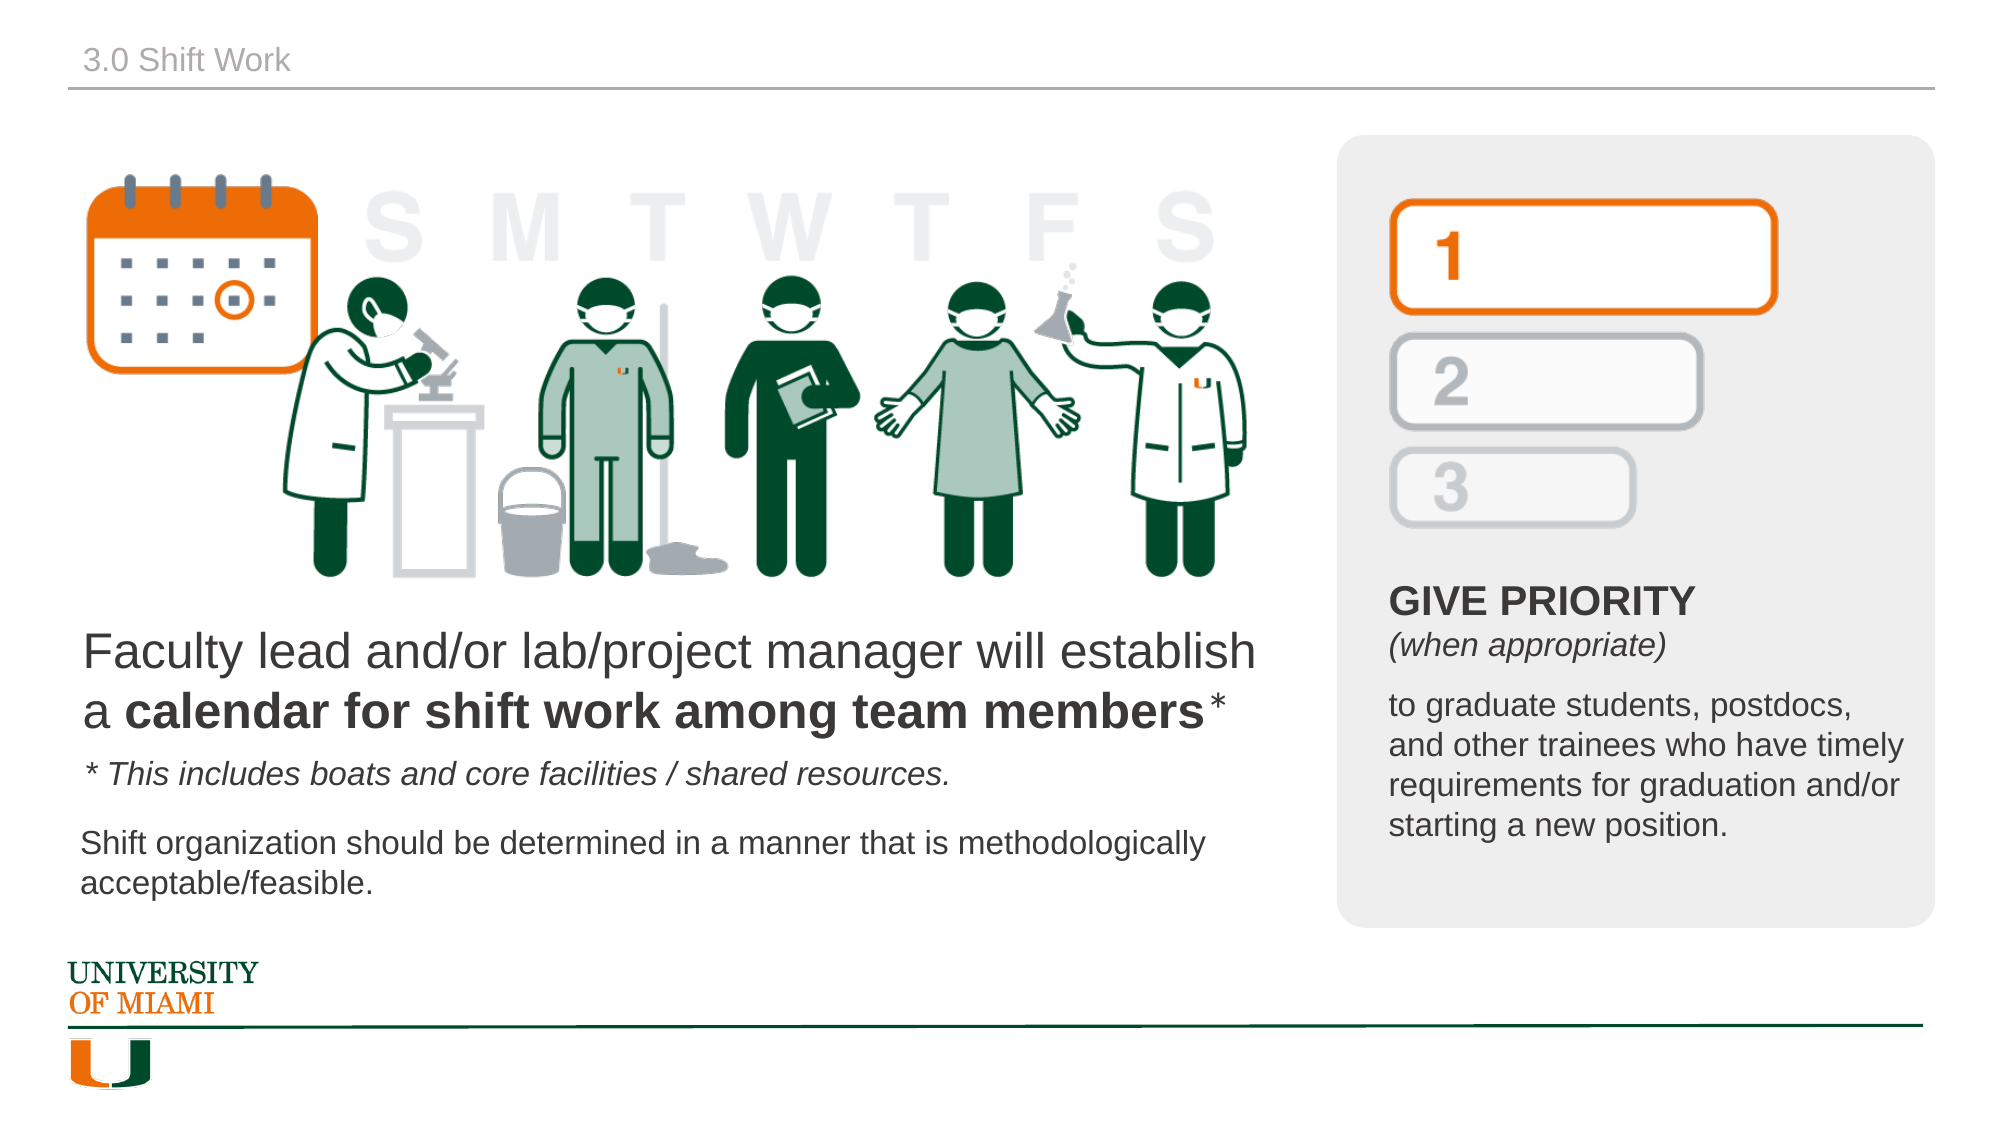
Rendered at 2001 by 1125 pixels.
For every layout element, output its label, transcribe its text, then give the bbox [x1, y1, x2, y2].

text_box GIVE PRIORITY (when appropriate) to graduate students, postdocs, and other trainees who have timely requirements for graduation and/or starting a new position. [1373, 565, 1920, 851]
text_box Shift organization should be determined in a manner that is methodologically acceptable/feasible. [65, 813, 1264, 909]
text_box * This includes boats and core facilities / shared resources. [69, 744, 969, 800]
title 3.0 Shift Work [67, 29, 1936, 92]
picture [67, 1029, 300, 1104]
text_box Faculty lead and/or lab/project manager will establish a calendar for shift work among team members* [67, 611, 1301, 747]
picture [67, 951, 300, 1025]
picture [65, 157, 1278, 588]
picture [1367, 179, 1792, 548]
text_box [1335, 133, 1937, 929]
